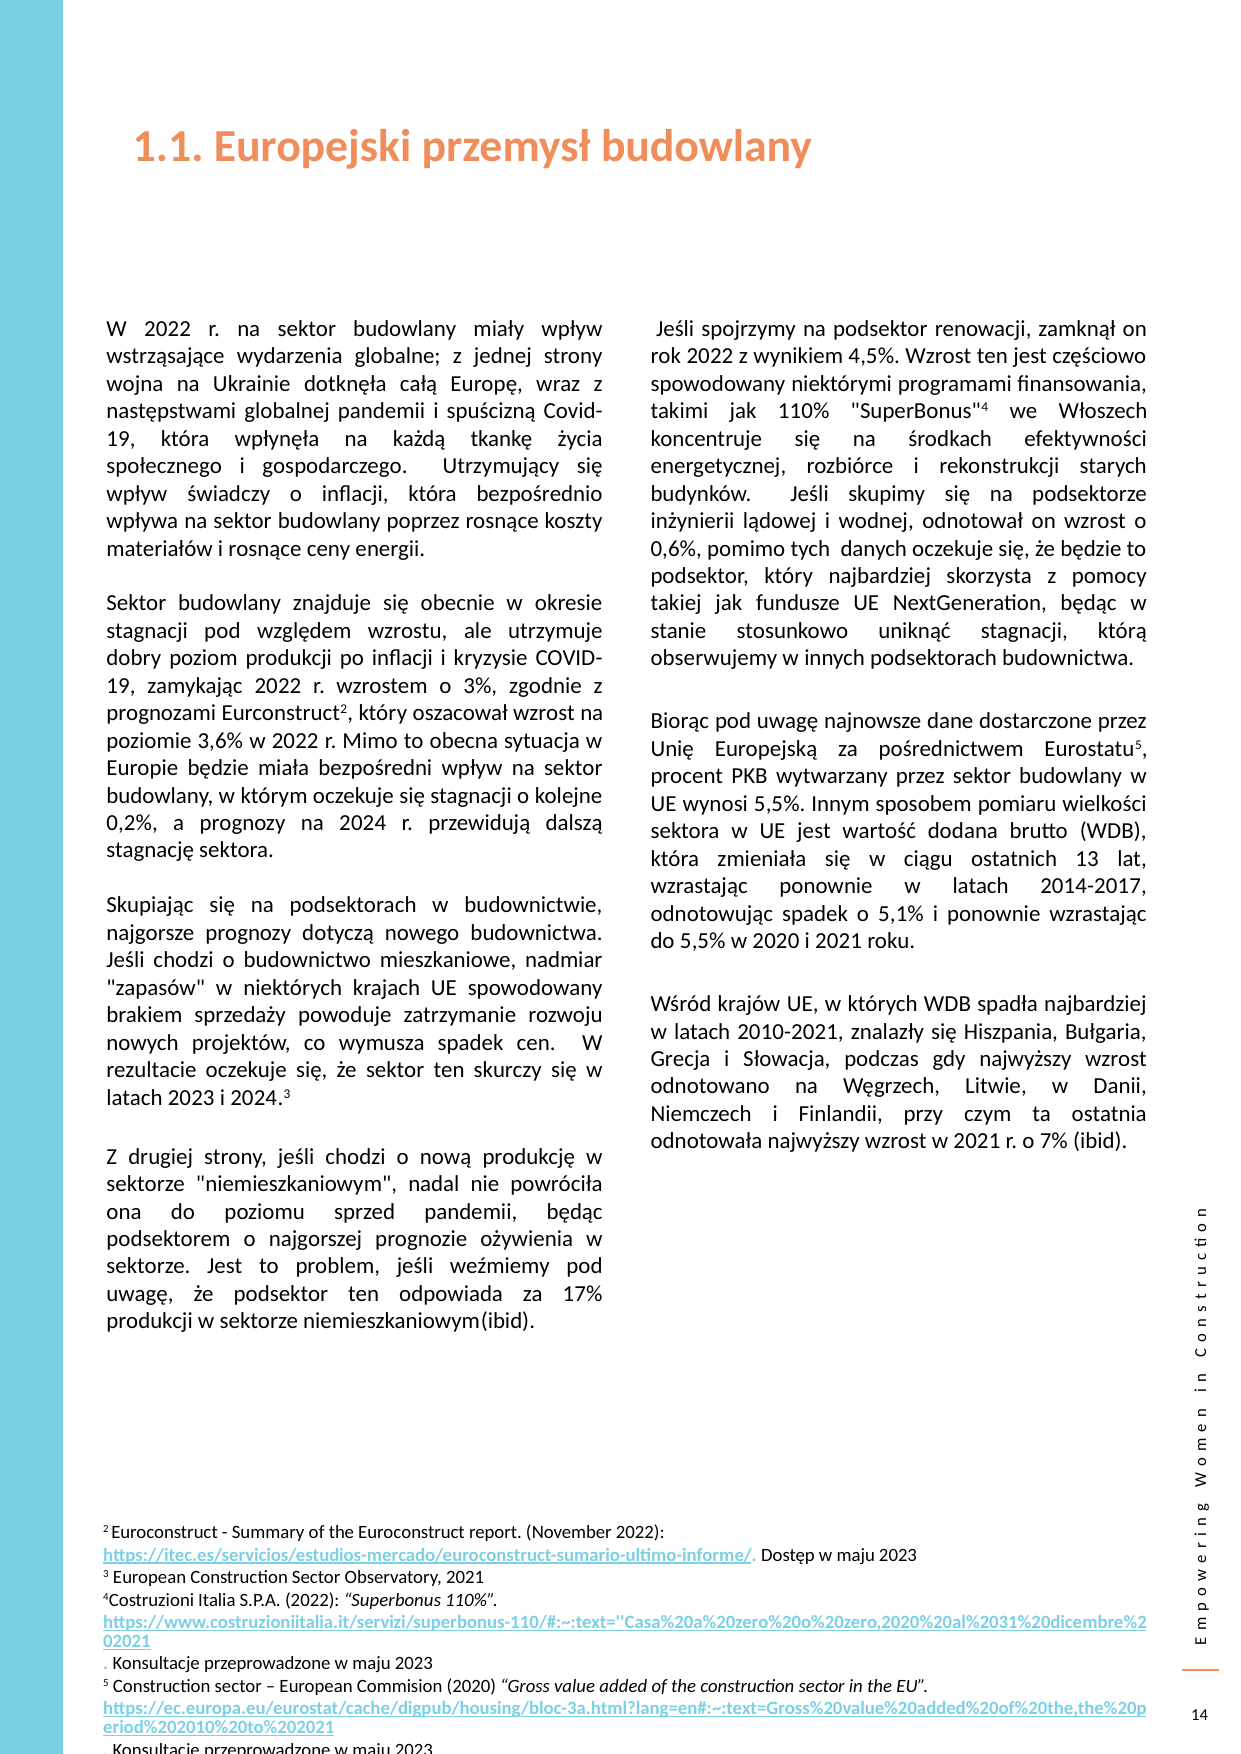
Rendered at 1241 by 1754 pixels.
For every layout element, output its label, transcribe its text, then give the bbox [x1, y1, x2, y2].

text_box 2 Euroconstruct - Summary of the Euroconstruct report. (November 2022): https://itec.es/servicios/estudios-mercado/euroconstruct-sumario-ultimo-informe/. Dostęp w maju 2023 3 European Construction Sector Observatory, 2021 4Costruzioni Italia S.P.A. (2022): “Superbonus 110%”. https://www.costruzioniitalia.it/servizi/superbonus-110/#:~:text=''Casa%20a%20zero%20o%20zero,2020%20al%2031%20dicembre%202021. Konsultacje przeprowadzone w maju 2023 5 Construction sector – European Commision (2020) “Gross value added of the construction sector in the EU”. https://ec.europa.eu/eurostat/cache/digpub/housing/bloc-3a.html?lang=en#:~:text=Gross%20value%20added%20of%20the,the%20period%202010%20to%202021. Konsultacje przeprowadzone w maju 2023 [88, 1512, 1170, 1754]
text_box [0, 0, 64, 1754]
slide_number 14 [1170, 1692, 1229, 1736]
list 1.1. Europejski przemysł budowlany [117, 108, 1196, 170]
list W 2022 r. na sektor budowlany miały wpływ wstrząsające wydarzenia globalne; z jednej strony wojna na Ukrainie dotknęła całą Europę, wraz z następstwami globalnej pandemii i spuścizną Covid-19, która wpłynęła na każdą tkankę życia społecznego i gospodarczego. Utrzymujący się wpływ świadczy o inflacji, która bezpośrednio wpływa na sektor budowlany poprzez rosnące koszty materiałów i rosnące ceny energii. Sektor budowlany znajduje się obecnie w okresie stagnacji pod względem wzrostu, ale utrzymuje dobry poziom produkcji po inflacji i kryzysie COVID-19, zamykając 2022 r. wzrostem o 3%, zgodnie z prognozami Eurconstruct2, który oszacował wzrost na poziomie 3,6% w 2022 r. Mimo to obecna sytuacja w Europie będzie miała bezpośredni wpływ na sektor budowlany, w którym oczekuje się stagnacji o kolejne 0,2%, a prognozy na 2024 r. przewidują dalszą stagnację sektora. Skupiając się na podsektorach w budownictwie, najgorsze prognozy dotyczą nowego budownictwa. Jeśli chodzi o budownictwo mieszkaniowe, nadmiar "zapasów" w niektórych krajach UE spowodowany brakiem sprzedaży powoduje zatrzymanie rozwoju nowych projektów, co wymusza spadek cen. W rezultacie oczekuje się, że sektor ten skurczy się w latach 2023 i 2024.3 Z drugiej strony, jeśli chodzi o nową produkcję w sektorze "niemieszkaniowym", nadal nie powróciła ona do poziomu sprzed pandemii, będąc podsektorem o najgorszej prognozie ożywienia w sektorze. Jest to problem, jeśli weźmiemy pod uwagę, że podsektor ten odpowiada za 17% produkcji w sektorze niemieszkaniowym(ibid). Jeśli spojrzymy na podsektor renowacji, zamknął on rok 2022 z wynikiem 4,5%. Wzrost ten jest częściowo spowodowany niektórymi programami finansowania, takimi jak 110% "SuperBonus"4 we Włoszech koncentruje się na środkach efektywności energetycznej, rozbiórce i rekonstrukcji starych budynków. Jeśli skupimy się na podsektorze inżynierii lądowej i wodnej, odnotował on wzrost o 0,6%, pomimo tych danych oczekuje się, że będzie to podsektor, który najbardziej skorzysta z pomocy takiej jak fundusze UE NextGeneration, będąc w stanie stosunkowo uniknąć stagnacji, którą obserwujemy w innych podsektorach budownictwa. Biorąc pod uwagę najnowsze dane dostarczone przez Unię Europejską za pośrednictwem Eurostatu5, procent PKB wytwarzany przez sektor budowlany w UE wynosi 5,5%. Innym sposobem pomiaru wielkości sektora w UE jest wartość dodana brutto (WDB), która zmieniała się w ciągu ostatnich 13 lat, wzrastając ponownie w latach 2014-2017, odnotowując spadek o 5,1% i ponownie wzrastając do 5,5% w 2020 i 2021 roku. Wśród krajów UE, w których WDB spadła najbardziej w latach 2010-2021, znalazły się Hiszpania, Bułgaria, Grecja i Słowacja, podczas gdy najwyższy wzrost odnotowano na Węgrzech, Litwie, w Danii, Niemczech i Finlandii, przy czym ta ostatnia odnotowała najwyższy wzrost w 2021 r. o 7% (ibid). [91, 305, 1163, 1348]
